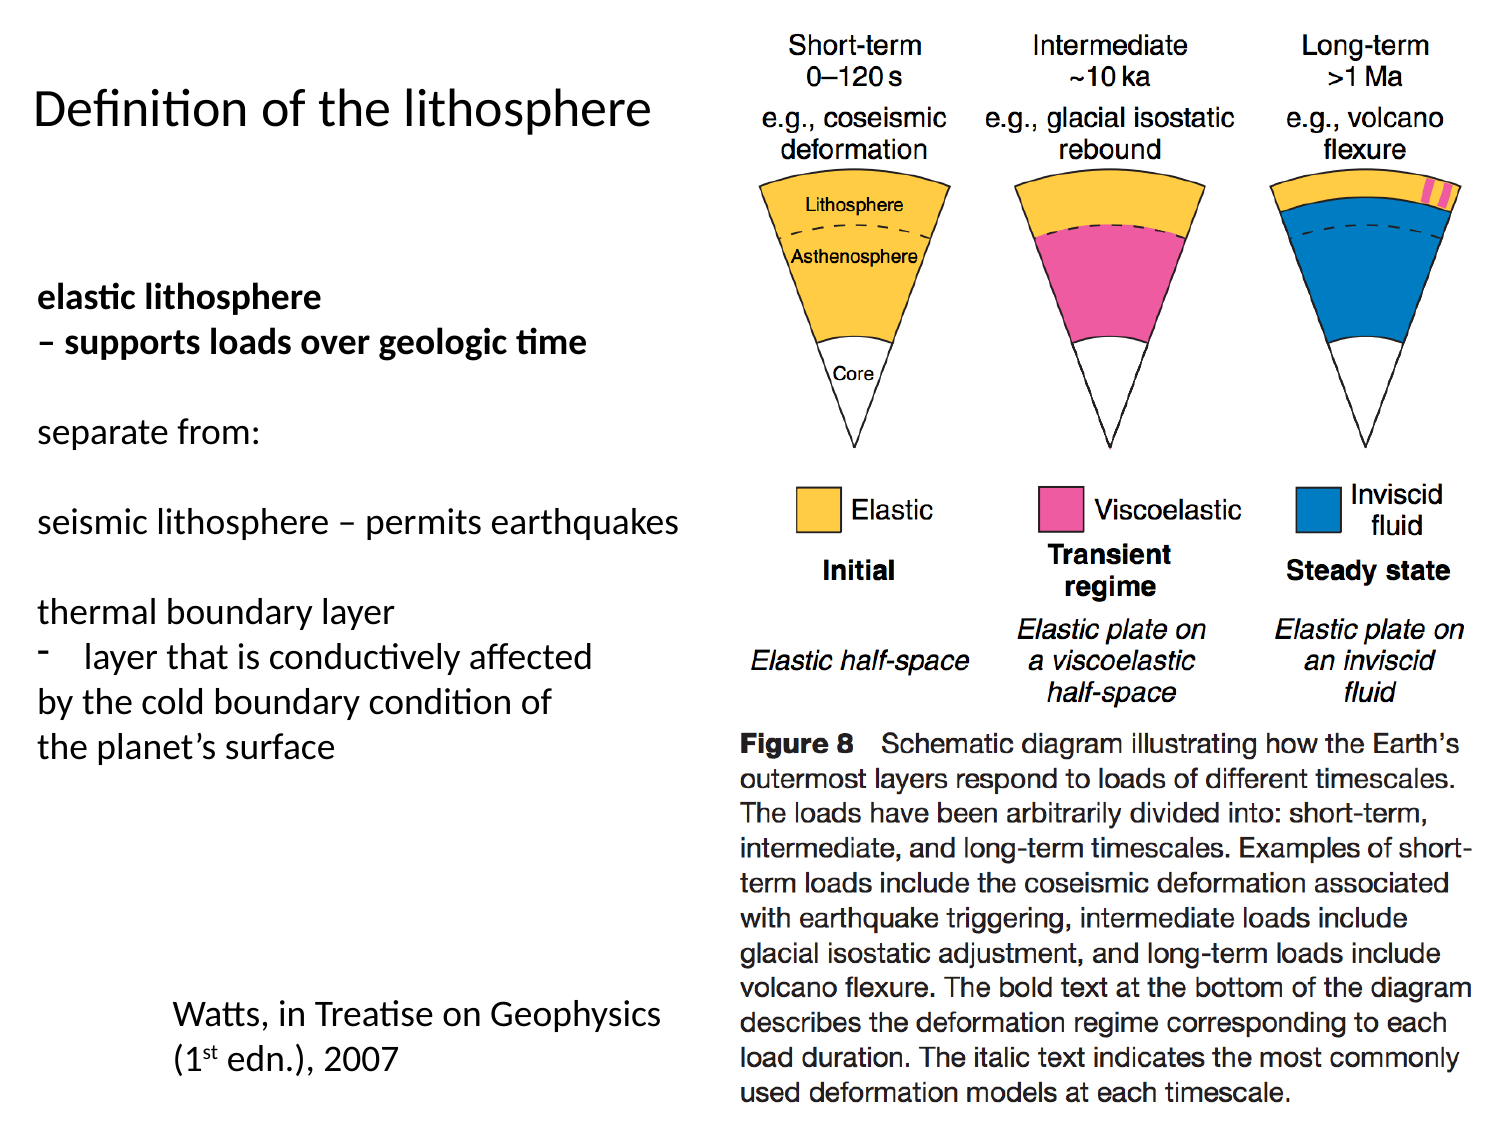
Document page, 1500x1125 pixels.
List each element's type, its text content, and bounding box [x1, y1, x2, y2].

title Definition of the lithosphere [18, 45, 721, 165]
text_box Watts, in Treatise on Geophysics (1st edn.), 2007 [157, 981, 678, 1086]
picture [726, 0, 1500, 1125]
text_box elastic lithosphere – supports loads over geologic time separate from: seismic lithosphere – permits earthquakes thermal boundary layer layer that is conductively affected by the cold boundary condition of the planet’s surface [22, 264, 696, 775]
